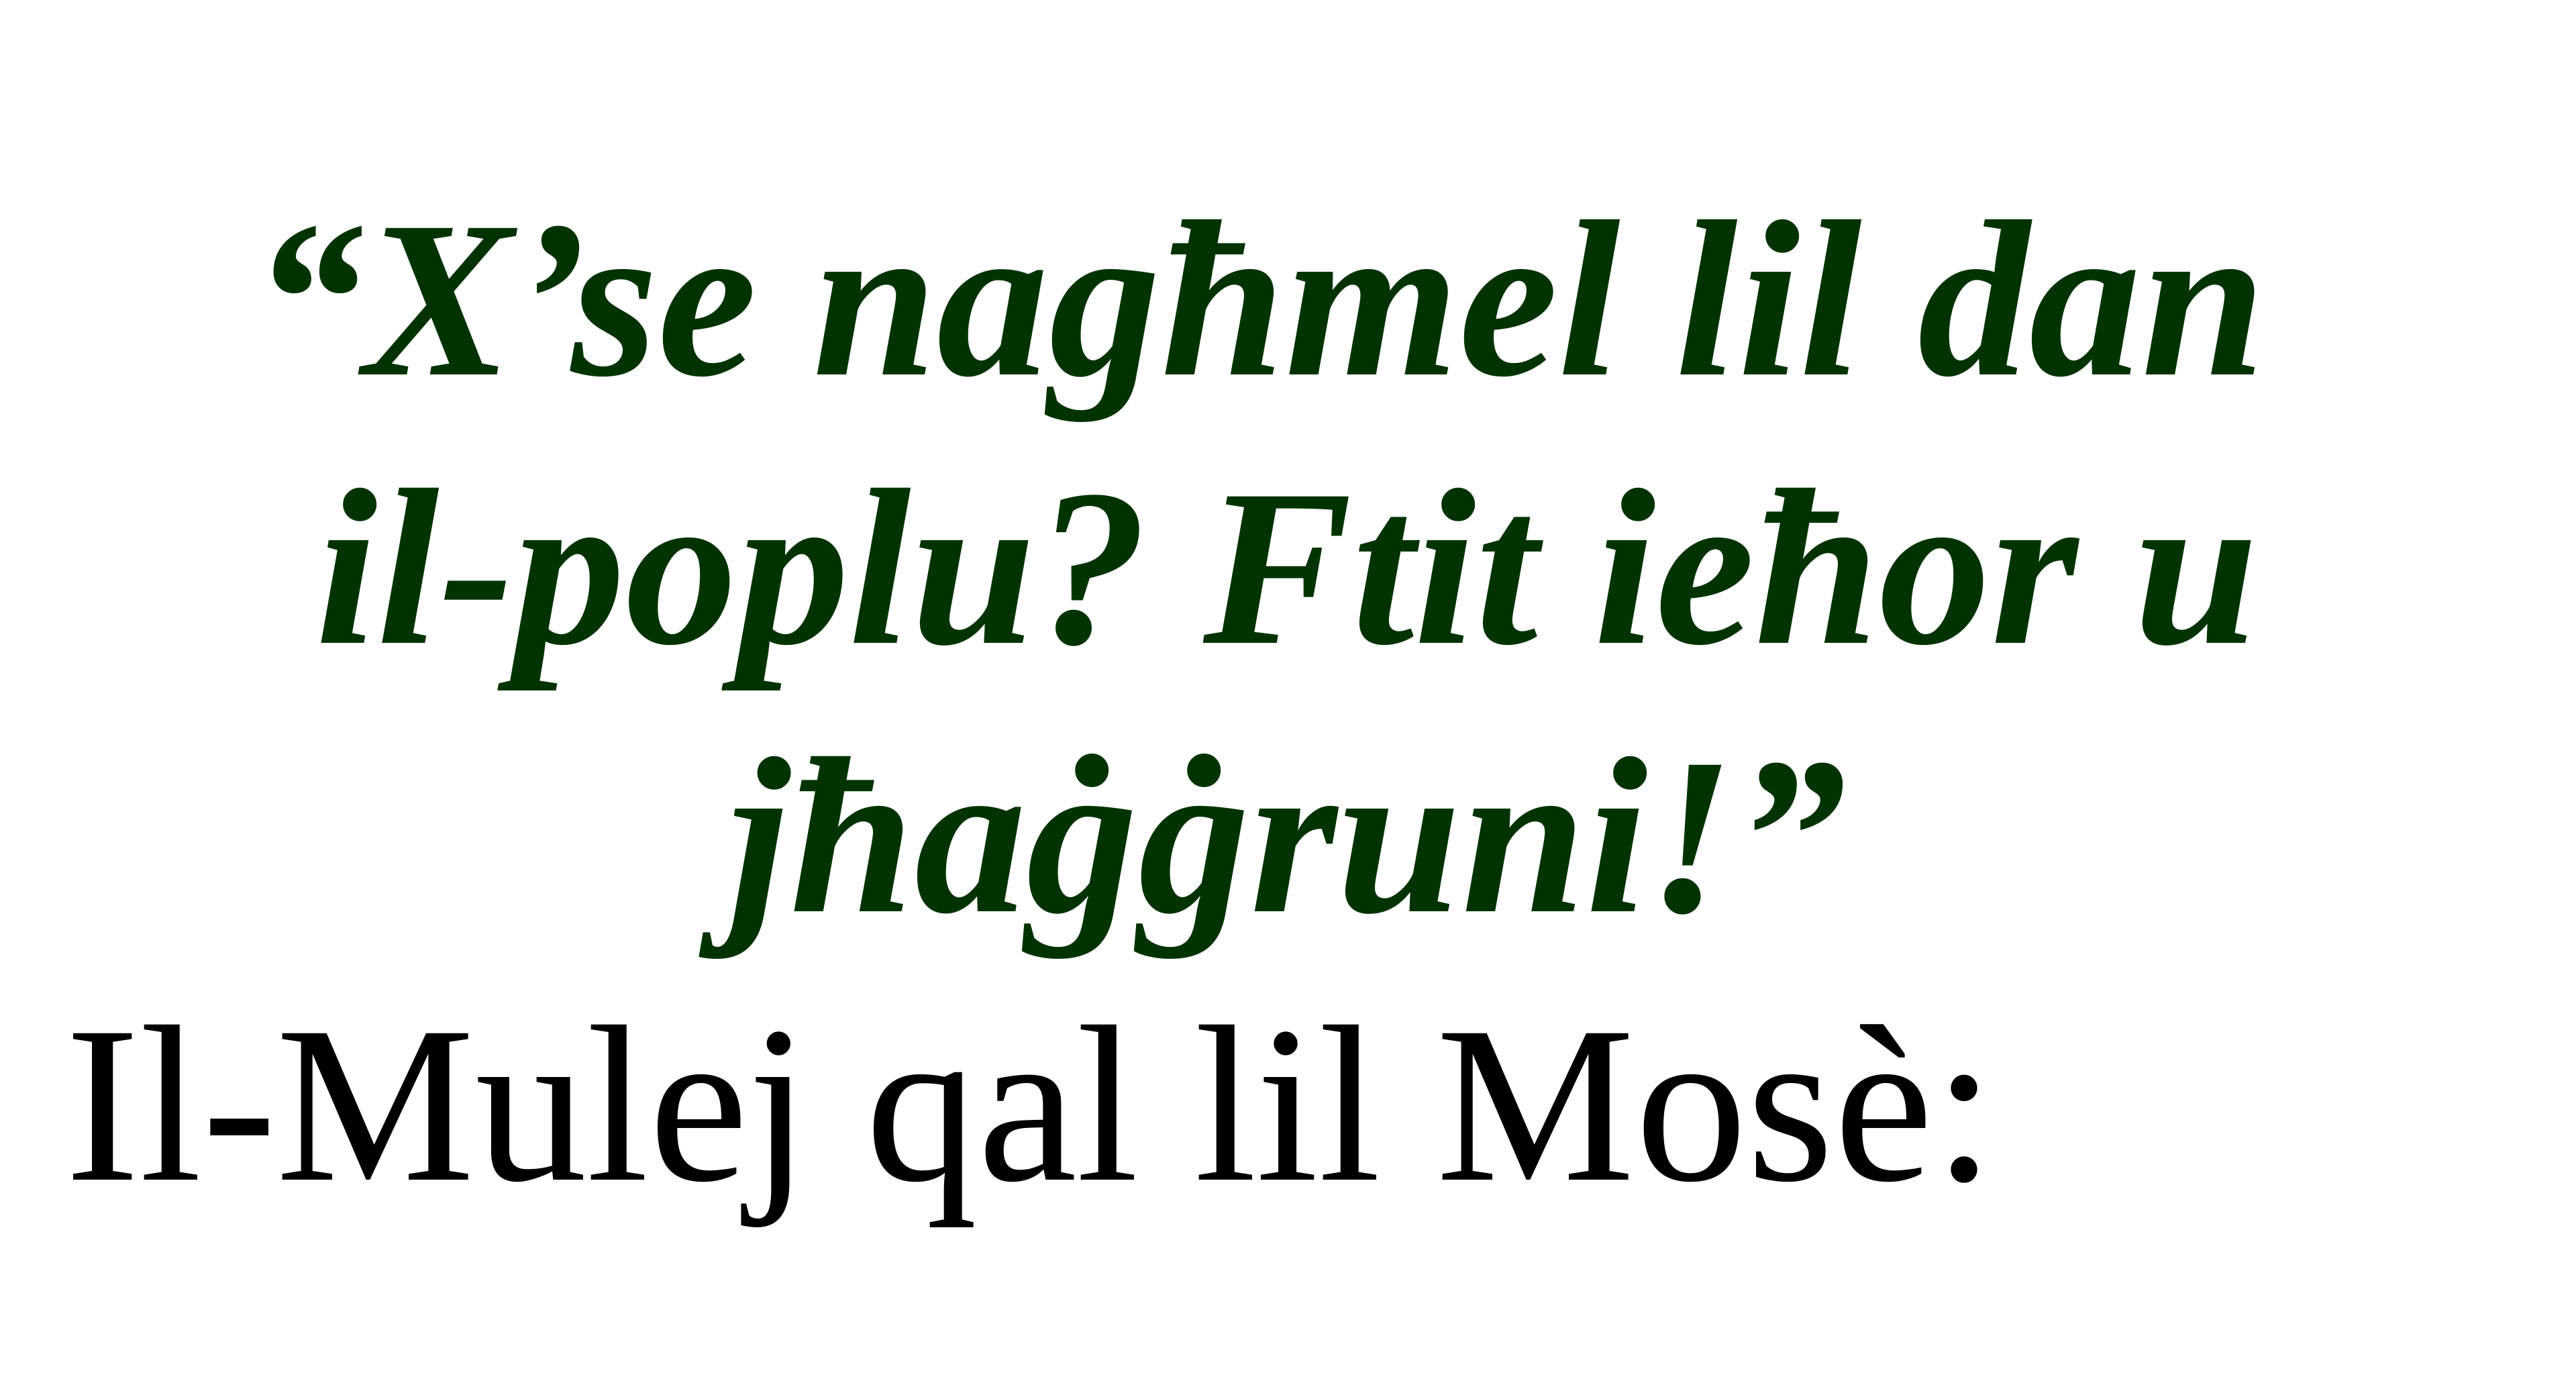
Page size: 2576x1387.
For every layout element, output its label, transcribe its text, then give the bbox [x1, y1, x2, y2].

text_box “X’se nagħmel lil dan il-poplu? Ftit ieħor u jħaġġruni!” Il-Mulej qal lil Mosè: [43, 140, 2532, 1236]
